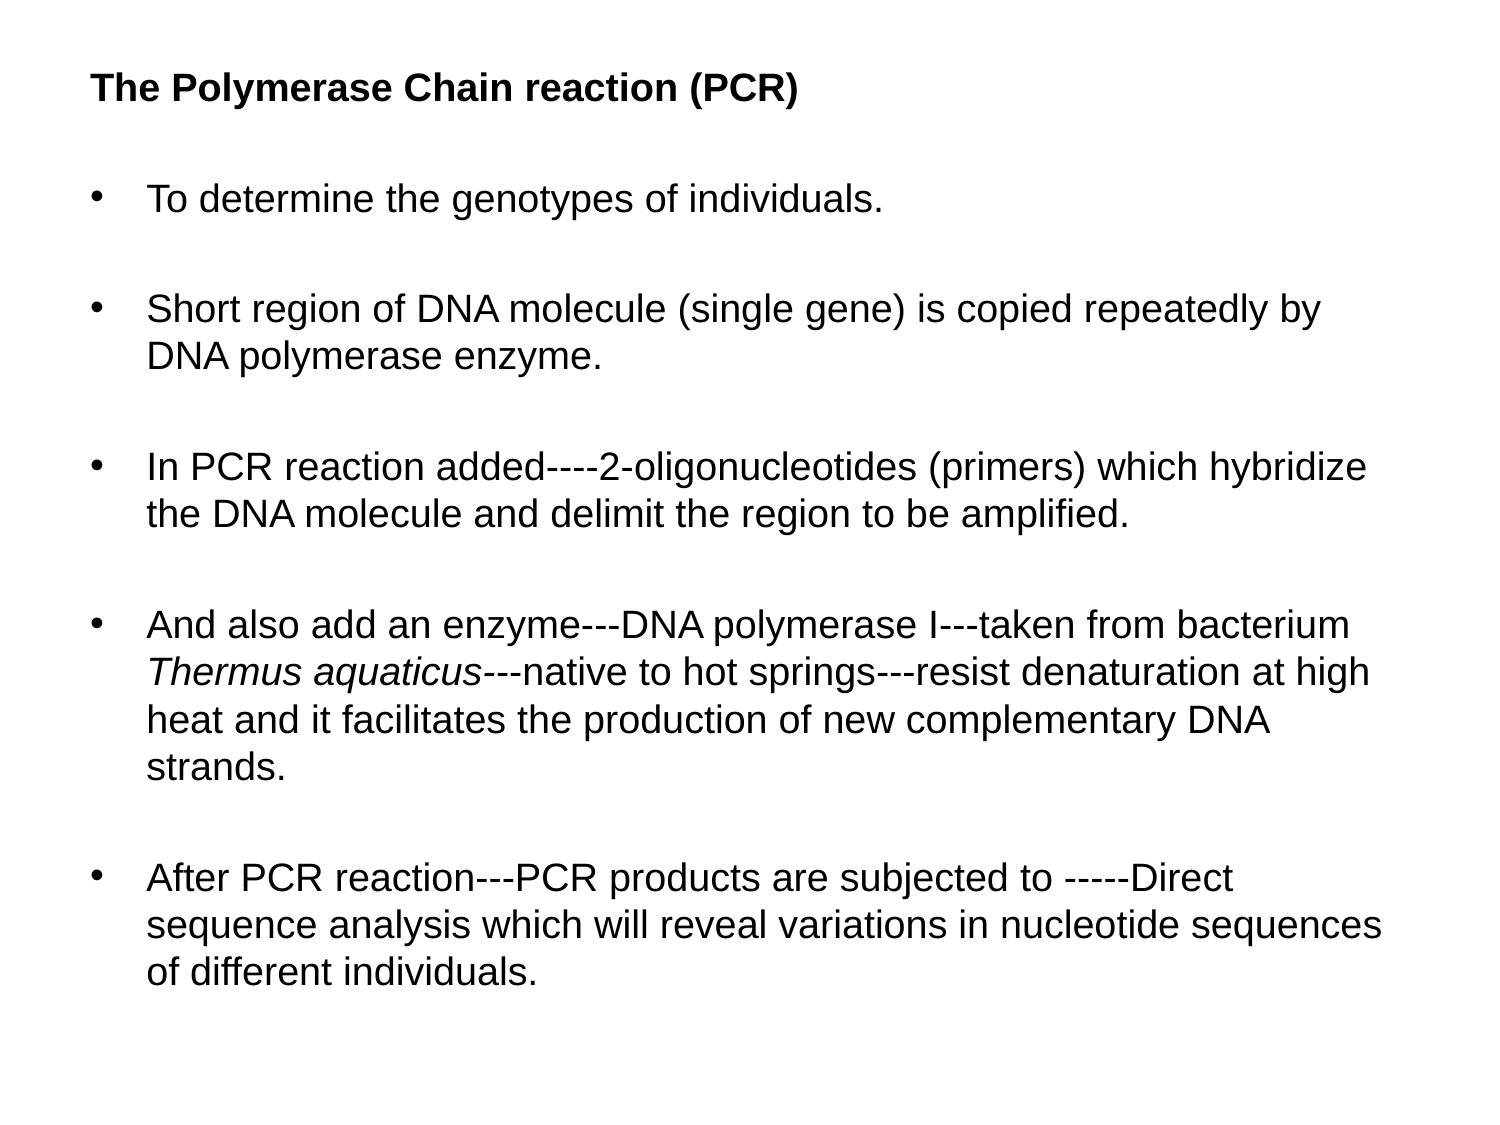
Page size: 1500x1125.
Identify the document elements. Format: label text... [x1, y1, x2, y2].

list The Polymerase Chain reaction (PCR) To determine the genotypes of individuals. Short region of DNA molecule (single gene) is copied repeatedly by DNA polymerase enzyme. In PCR reaction added----2-oligonucleotides (primers) which hybridize the DNA molecule and delimit the region to be amplified. And also add an enzyme---DNA polymerase I---taken from bacterium Thermus aquaticus---native to hot springs---resist denaturation at high heat and it facilitates the production of new complementary DNA strands. After PCR reaction---PCR products are subjected to -----Direct sequence analysis which will reveal variations in nucleotide sequences of different individuals. [75, 54, 1425, 1005]
